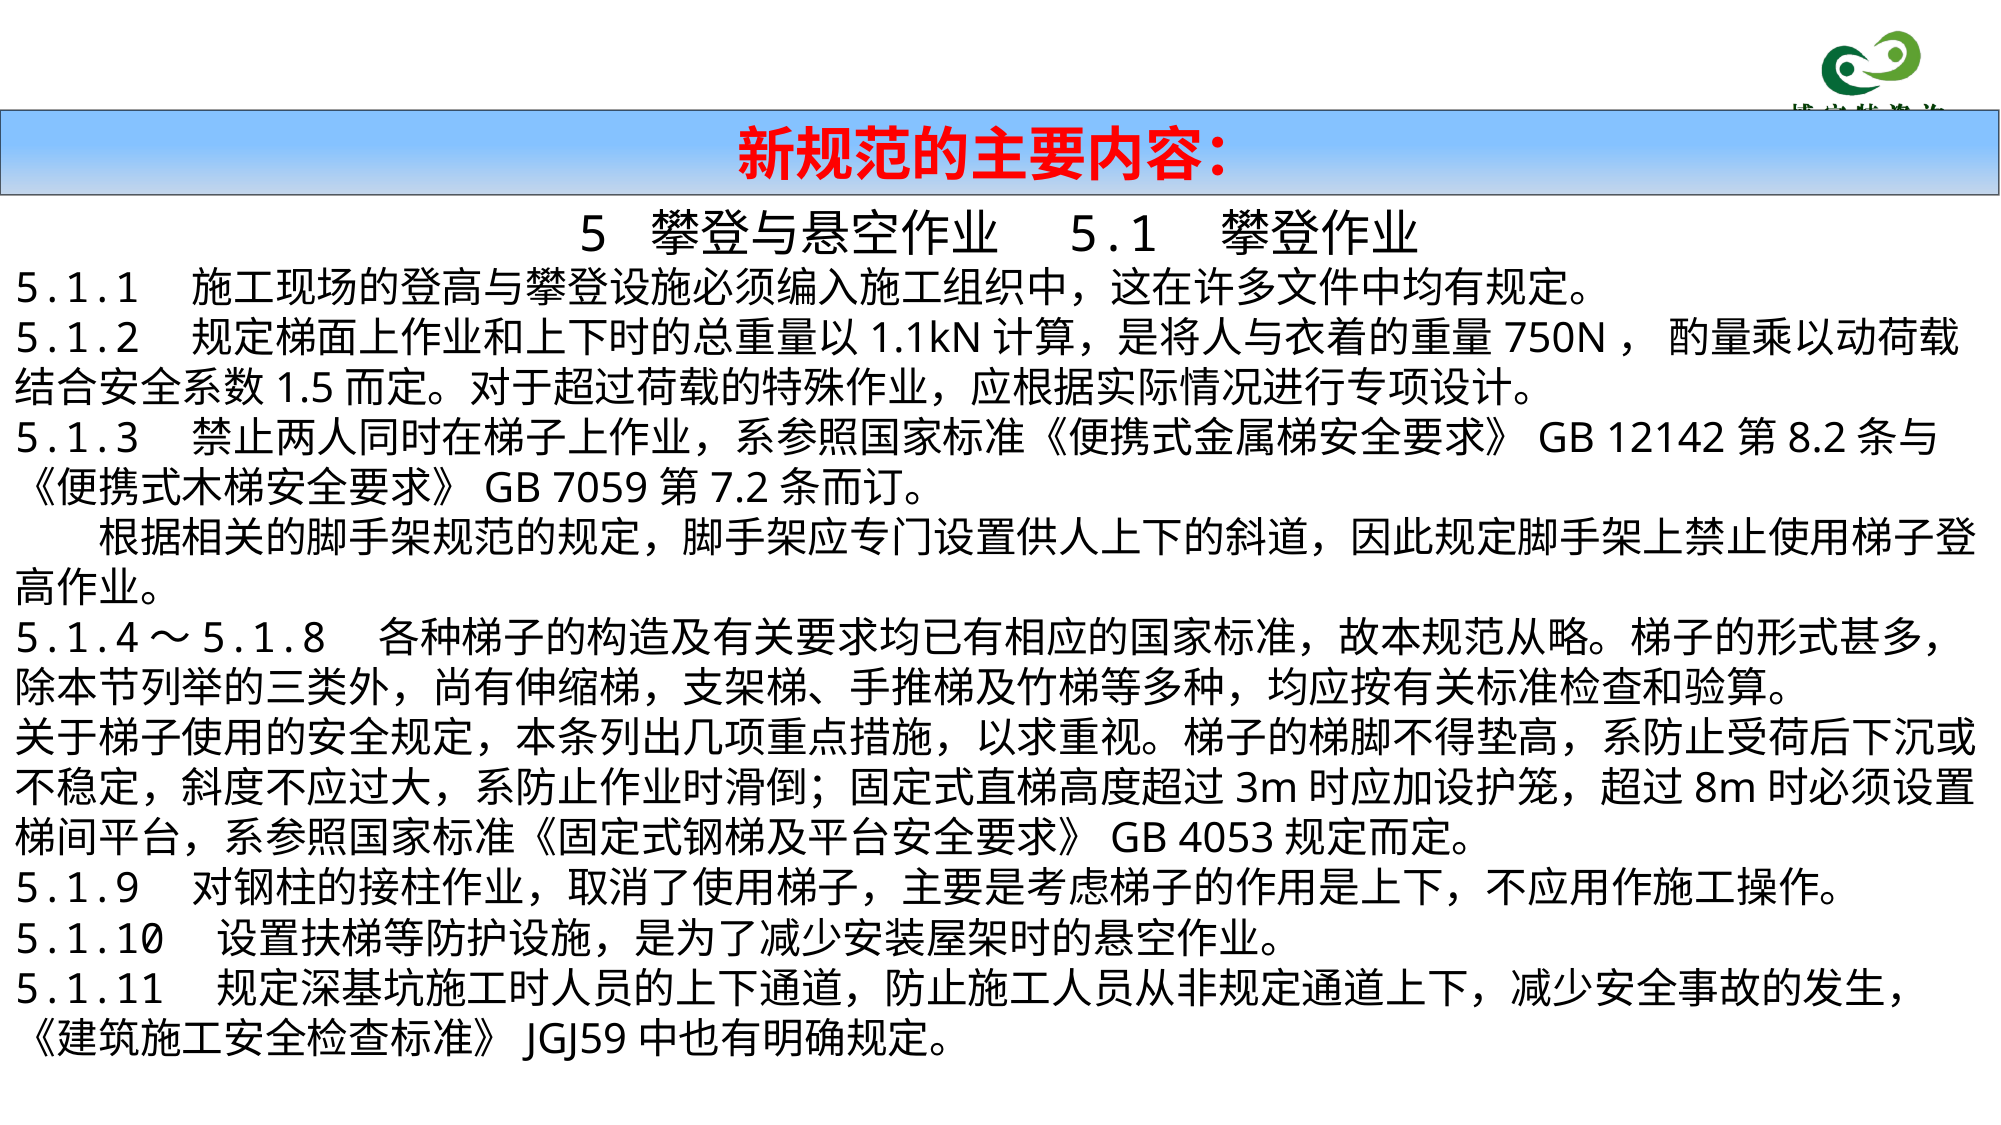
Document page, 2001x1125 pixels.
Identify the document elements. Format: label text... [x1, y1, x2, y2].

text_box 5 攀登与悬空作业 5.1 攀登作业 5.1.1 施工现场的登高与攀登设施必须编入施工组织中，这在许多文件中均有规定。 5.1.2 规定梯面上作业和上下时的总重量以1.1kN计算，是将人与衣着的重量750N， 酌量乘以动荷载结合安全系数1.5而定。对于超过荷载的特殊作业，应根据实际情况进行专项设计。 5.1.3 禁止两人同时在梯子上作业，系参照国家标准《便携式金属梯安全要求》GB 12142第8.2条与《便携式木梯安全要求》GB 7059第7.2条而订。 根据相关的脚手架规范的规定，脚手架应专门设置供人上下的斜道，因此规定脚手架上禁止使用梯子登高作业。 5.1.4～5.1.8 各种梯子的构造及有关要求均已有相应的国家标准，故本规范从略。梯子的形式甚多，除本节列举的三类外，尚有伸缩梯，支架梯、手推梯及竹梯等多种，均应按有关标准检查和验算。 关于梯子使用的安全规定，本条列出几项重点措施，以求重视。梯子的梯脚不得垫高，系防止受荷后下沉或不稳定，斜度不应过大，系防止作业时滑倒；固定式直梯高度超过3m时应加设护笼，超过8m时必须设置梯间平台，系参照国家标准《固定式钢梯及平台安全要求》GB 4053规定而定。 5.1.9 对钢柱的接柱作业，取消了使用梯子，主要是考虑梯子的作用是上下，不应用作施工操作。 5.1.10 设置扶梯等防护设施，是为了减少安装屋架时的悬空作业。 5.1.11 规定深基坑施工时人员的上下通道，防止施工人员从非规定通道上下，减少安全事故的发生，《建筑施工安全检查标准》JGJ59中也有明确规定。 [0, 195, 1999, 1069]
picture [1772, 30, 1969, 110]
text_box 新规范的主要内容： [0, 110, 1999, 195]
